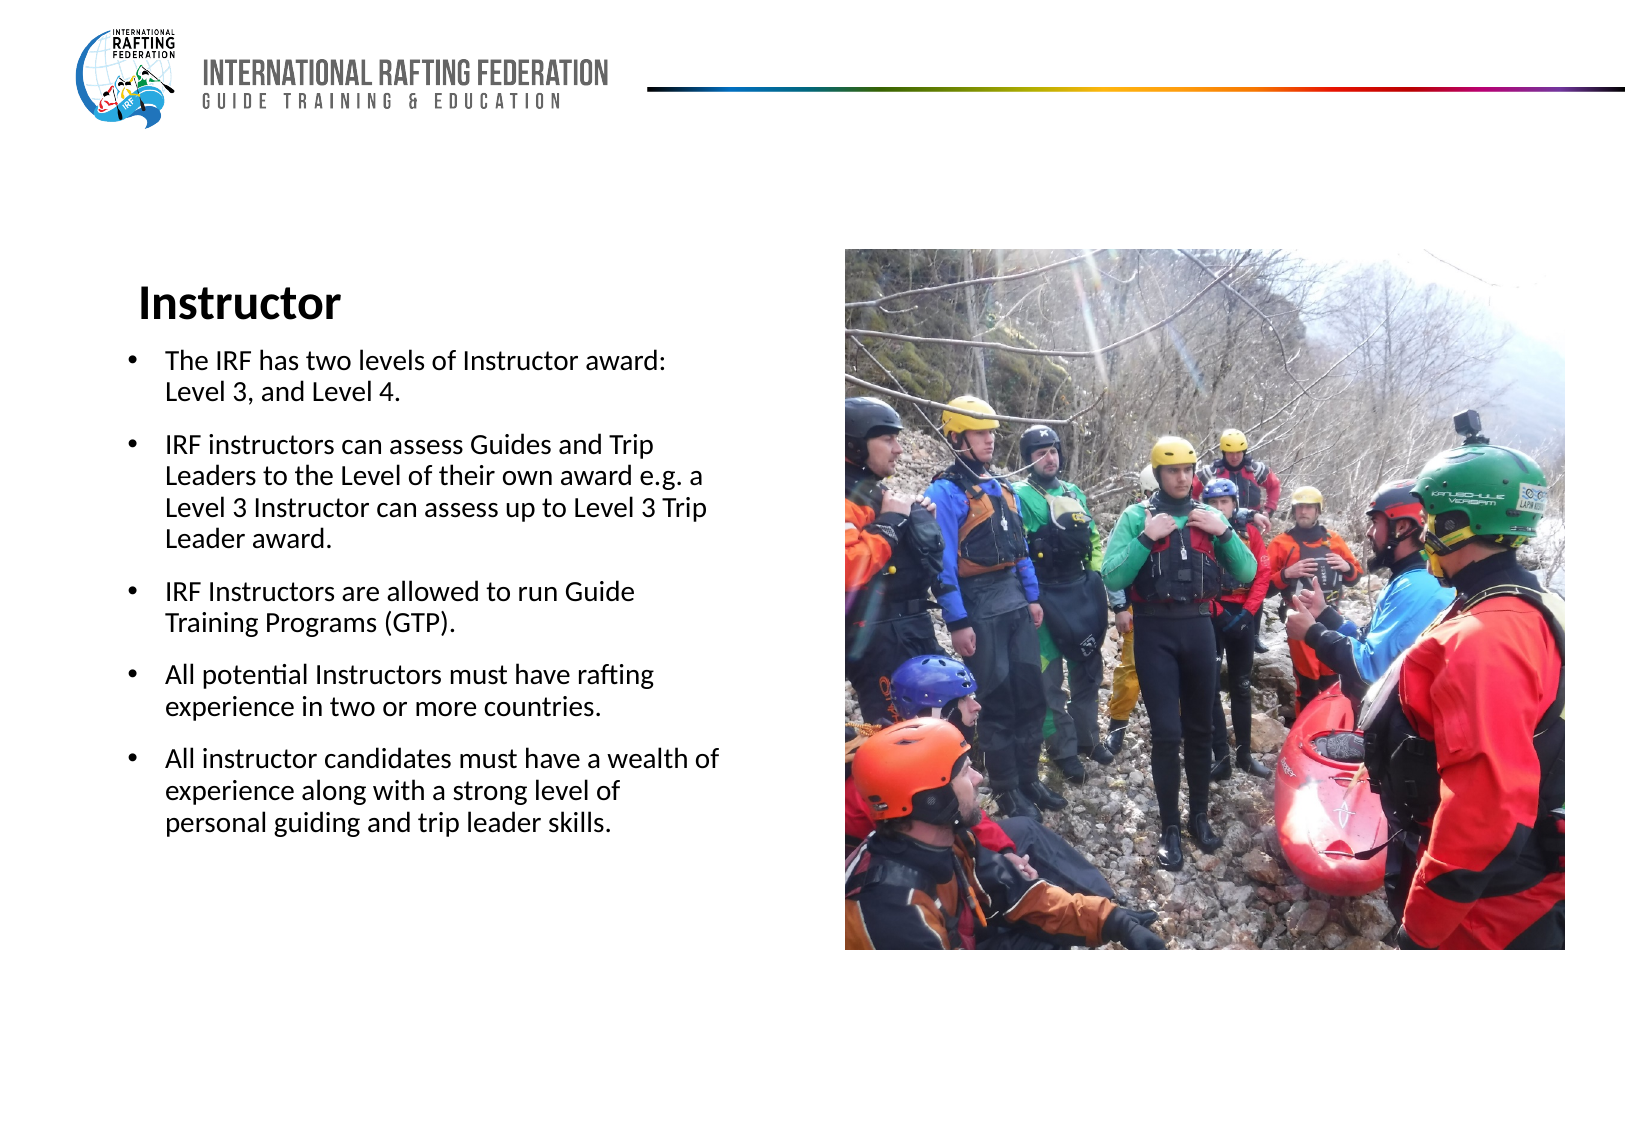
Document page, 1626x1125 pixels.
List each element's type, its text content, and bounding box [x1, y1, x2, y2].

picture [75, 29, 1625, 129]
picture [844, 249, 1565, 950]
list The IRF has two levels of Instructor award: Level 3, and Level 4. IRF instructors can assess Guides and Trip Leaders to the Level of their own award e.g. a Level 3 Instructor can assess up to Level 3 Trip Leader award. IRF Instructors are allowed to run Guide Training Programs (GTP). All potential Instructors must have rafting experience in two or more countries. All instructor candidates must have a wealth of experience along with a strong level of personal guiding and trip leader skills. [111, 337, 742, 963]
title Instructor [111, 161, 742, 337]
